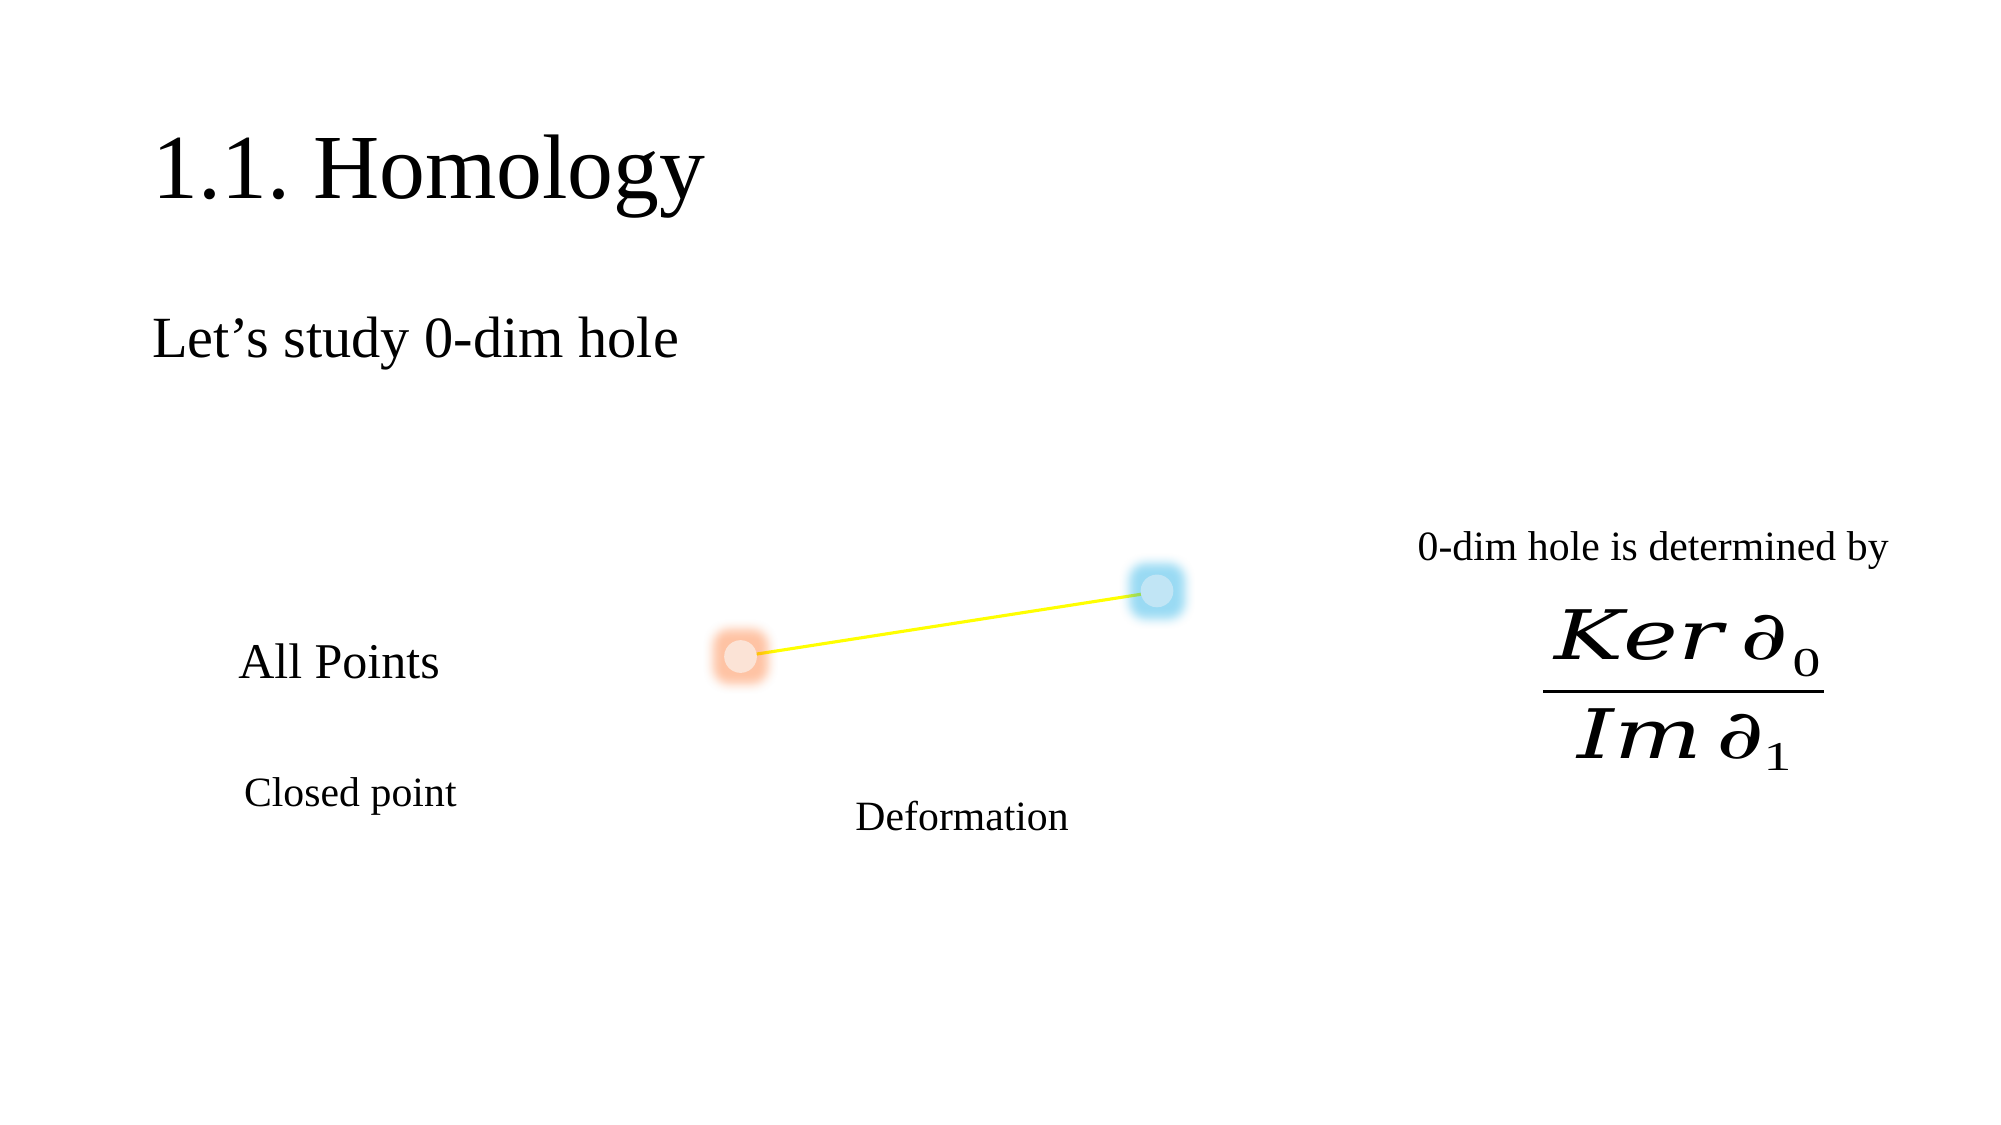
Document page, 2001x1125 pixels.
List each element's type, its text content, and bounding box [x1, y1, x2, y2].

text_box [725, 575, 1173, 672]
list Let’s study 0-dim hole [137, 299, 1863, 1014]
title 1.1. Homology [137, 59, 1863, 278]
text_box 0-dim hole is determined by [1402, 511, 1905, 577]
text_box All Points [223, 621, 456, 697]
